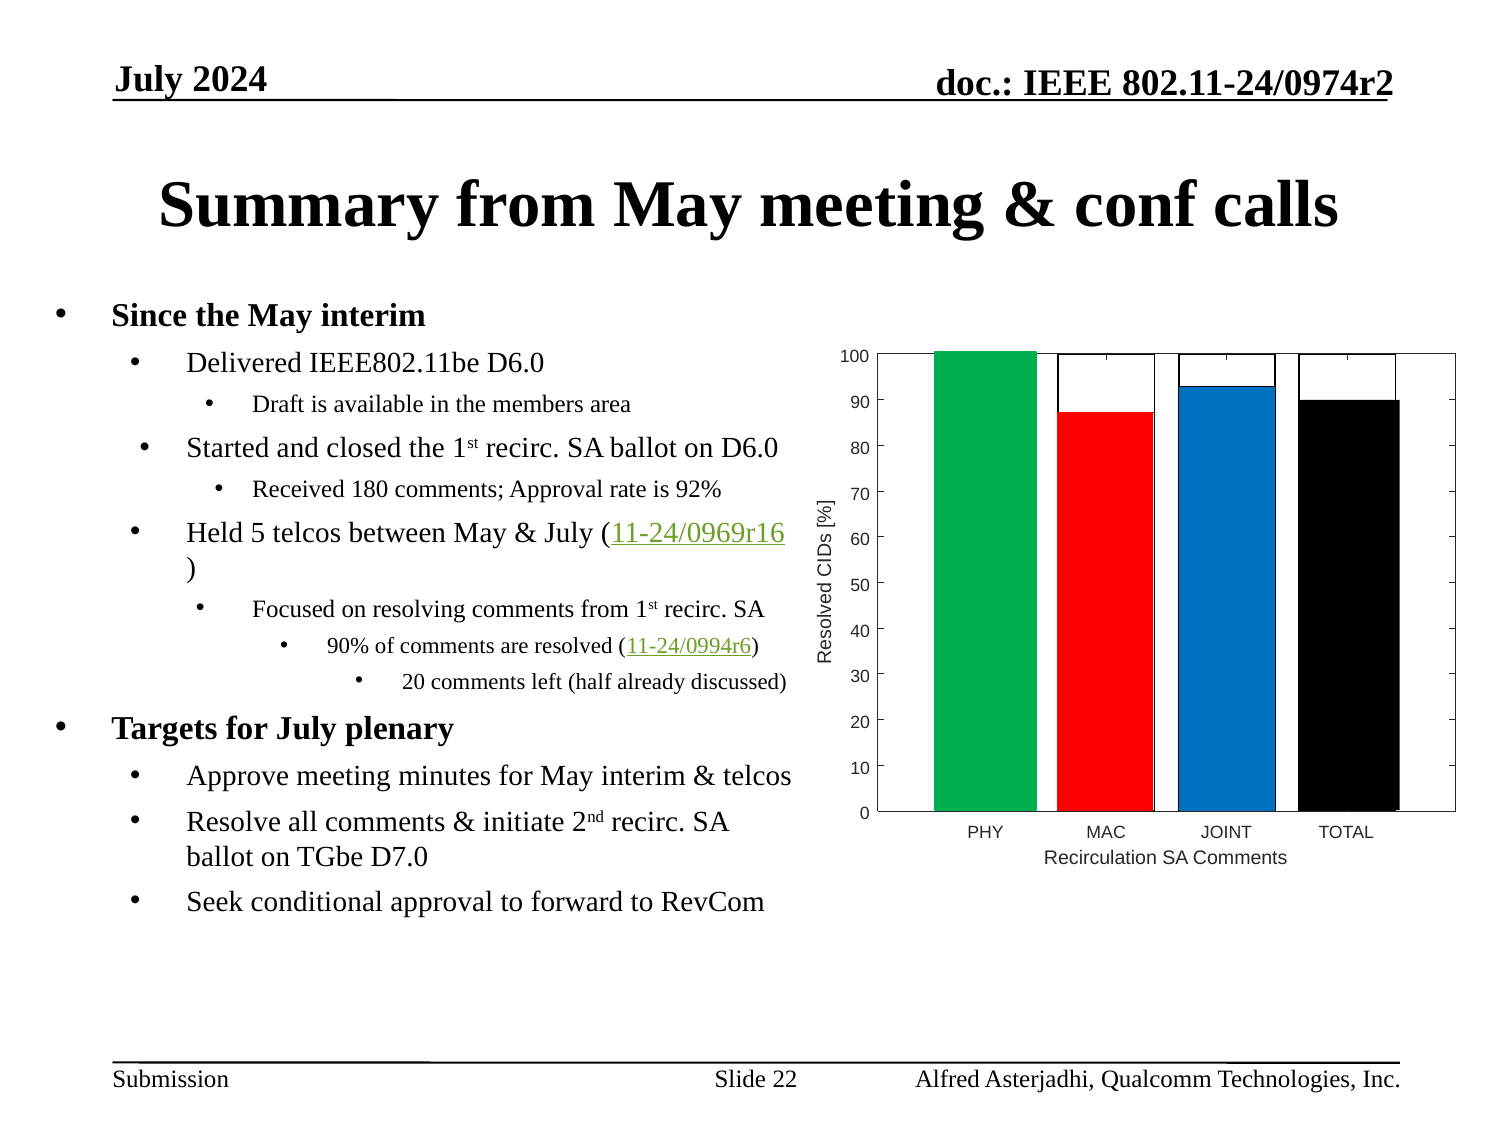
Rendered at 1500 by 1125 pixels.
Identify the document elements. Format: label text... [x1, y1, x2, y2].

slide_number Slide 22 [712, 1061, 800, 1123]
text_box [779, 312, 1500, 872]
title Summary from May meeting & conf calls [112, 112, 1388, 288]
list Since the May interim Delivered IEEE802.11be D6.0 Draft is available in the members area Started and closed the 1st recirc. SA ballot on D6.0 Received 180 comments; Approval rate is 92% Held 5 telcos between May & July (11-24/0969r16) Focused on resolving comments from 1st recirc. SA 90% of comments are resolved (11-24/0994r6) 20 comments left (half already discussed) Targets for July plenary Approve meeting minutes for May interim & telcos Resolve all comments & initiate 2nd recirc. SA ballot on TGbe D7.0 Seek conditional approval to forward to RevCom [39, 285, 809, 1011]
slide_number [114, 54, 423, 100]
footer Alfred Asterjadhi, Qualcomm Technologies, Inc. [878, 1061, 1402, 1093]
